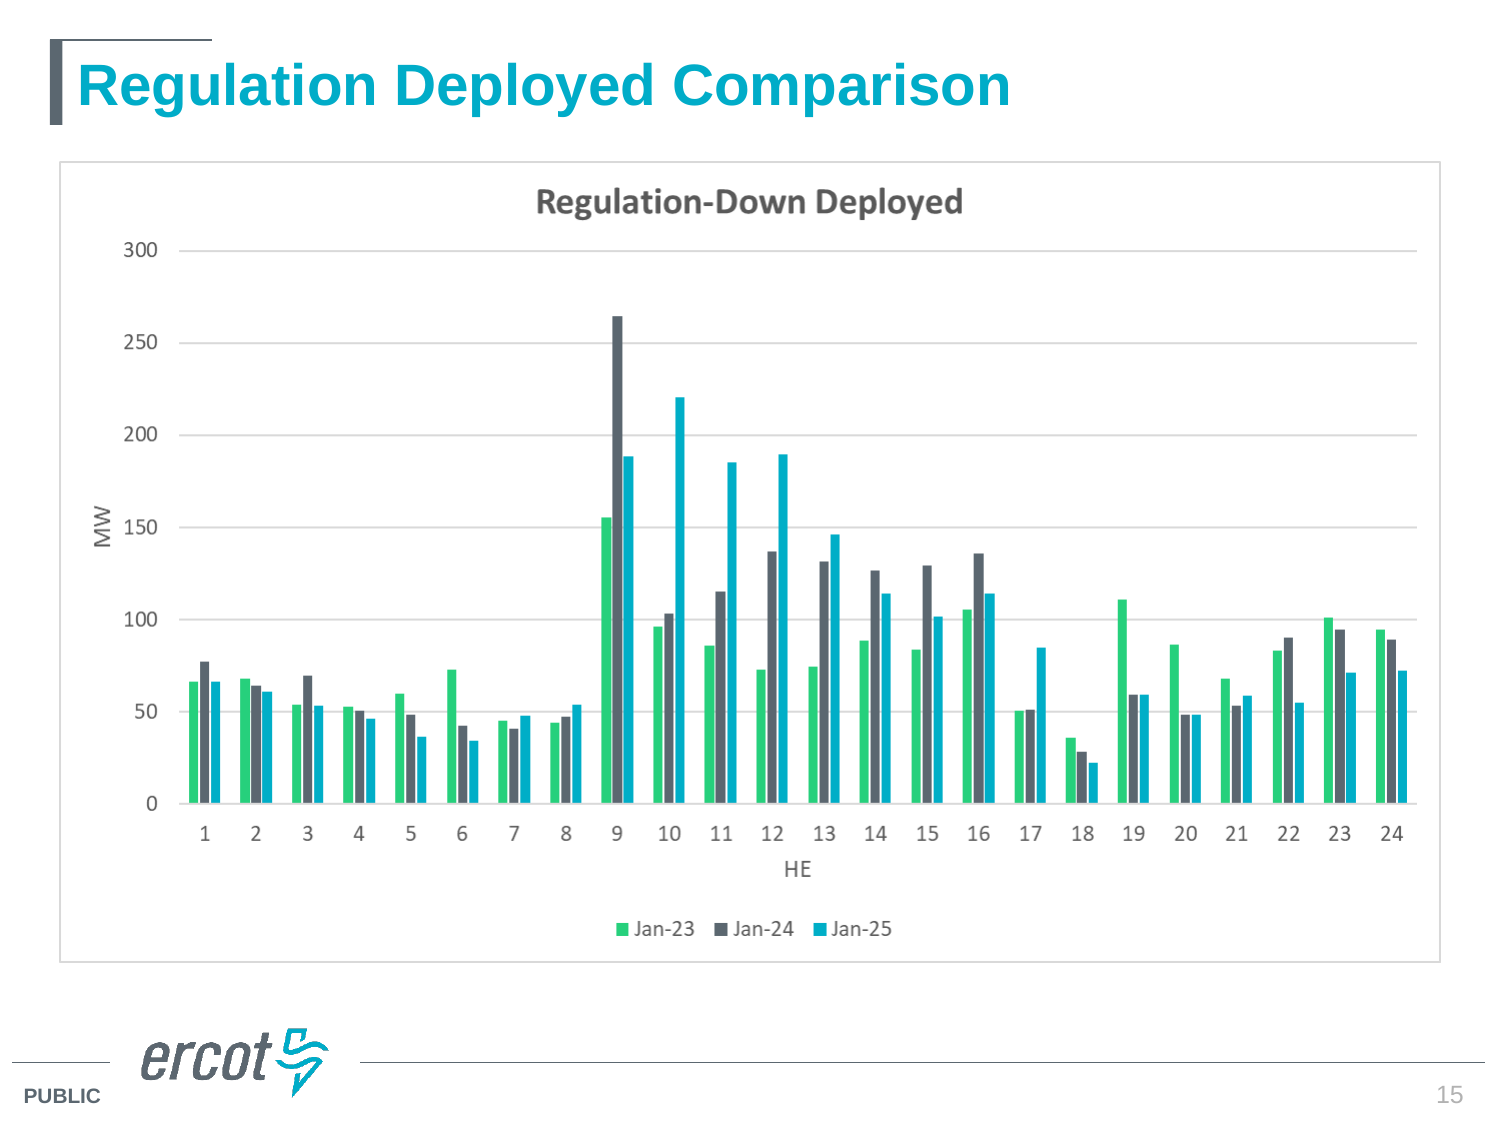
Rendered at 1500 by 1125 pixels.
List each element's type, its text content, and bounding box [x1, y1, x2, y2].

slide_number 15 [1412, 1076, 1488, 1112]
title Regulation Deployed Comparison [62, 39, 1450, 125]
picture [59, 161, 1441, 964]
picture [137, 1024, 332, 1100]
